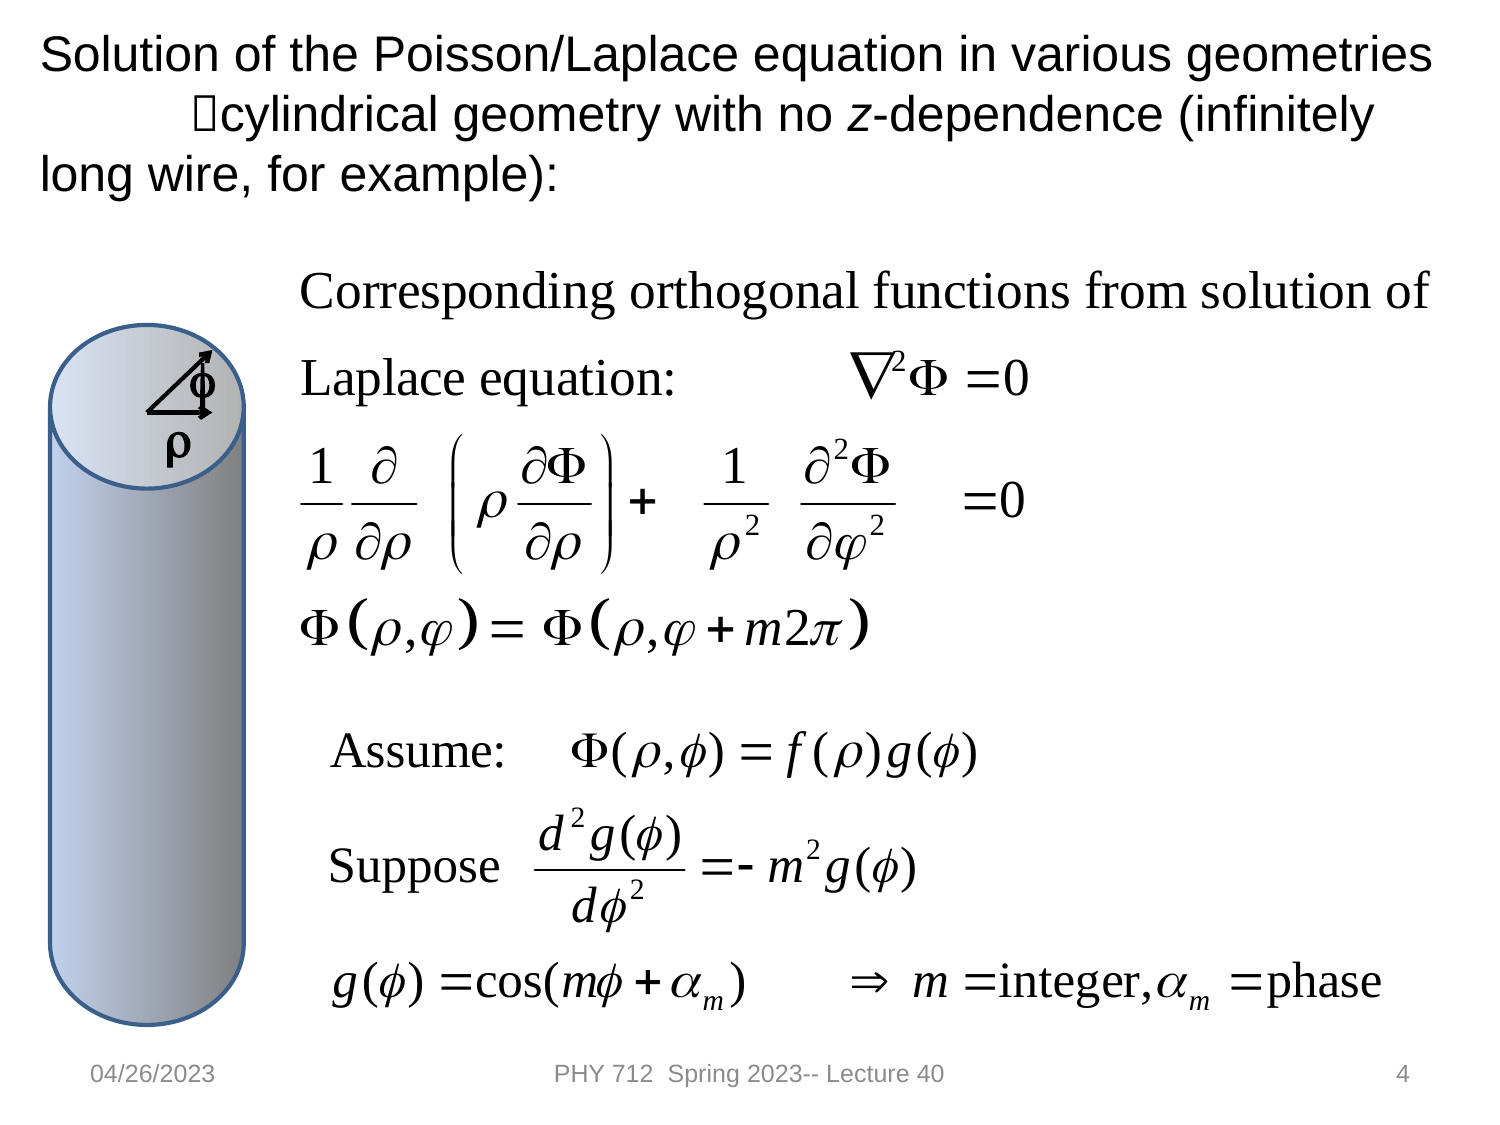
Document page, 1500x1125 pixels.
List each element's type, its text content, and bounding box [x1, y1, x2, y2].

slide_number 4 [1074, 1042, 1425, 1103]
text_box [49, 324, 326, 1026]
text_box Solution of the Poisson/Laplace equation in various geometries cylindrical geometry with no z-dependence (infinitely long wire, for example): [24, 13, 1475, 209]
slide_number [75, 1042, 425, 1103]
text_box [324, 723, 1388, 1020]
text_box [291, 257, 1454, 677]
footer PHY 712 Spring 2023-- Lecture 40 [512, 1042, 988, 1103]
